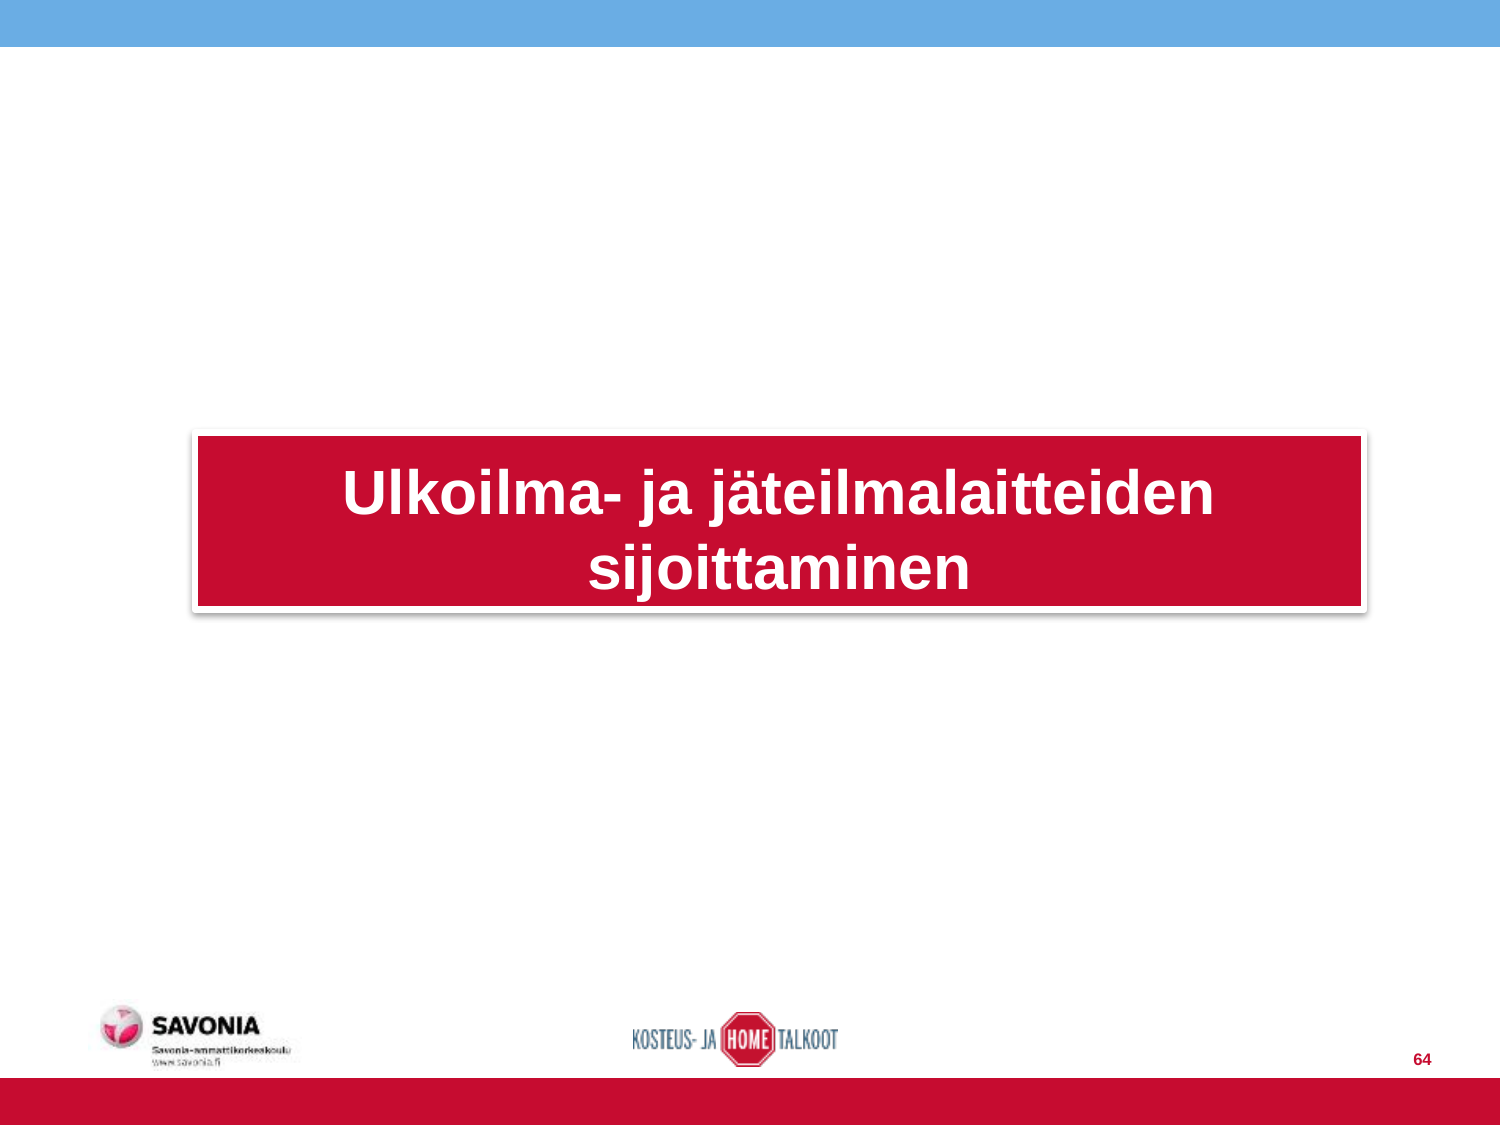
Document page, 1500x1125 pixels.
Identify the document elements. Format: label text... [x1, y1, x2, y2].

title Ulkoilma- ja jäteilmalaitteiden sijoittaminen [192, 429, 1367, 613]
picture [633, 1012, 838, 1067]
slide_number 64 [1364, 1016, 1447, 1077]
picture [88, 999, 302, 1071]
